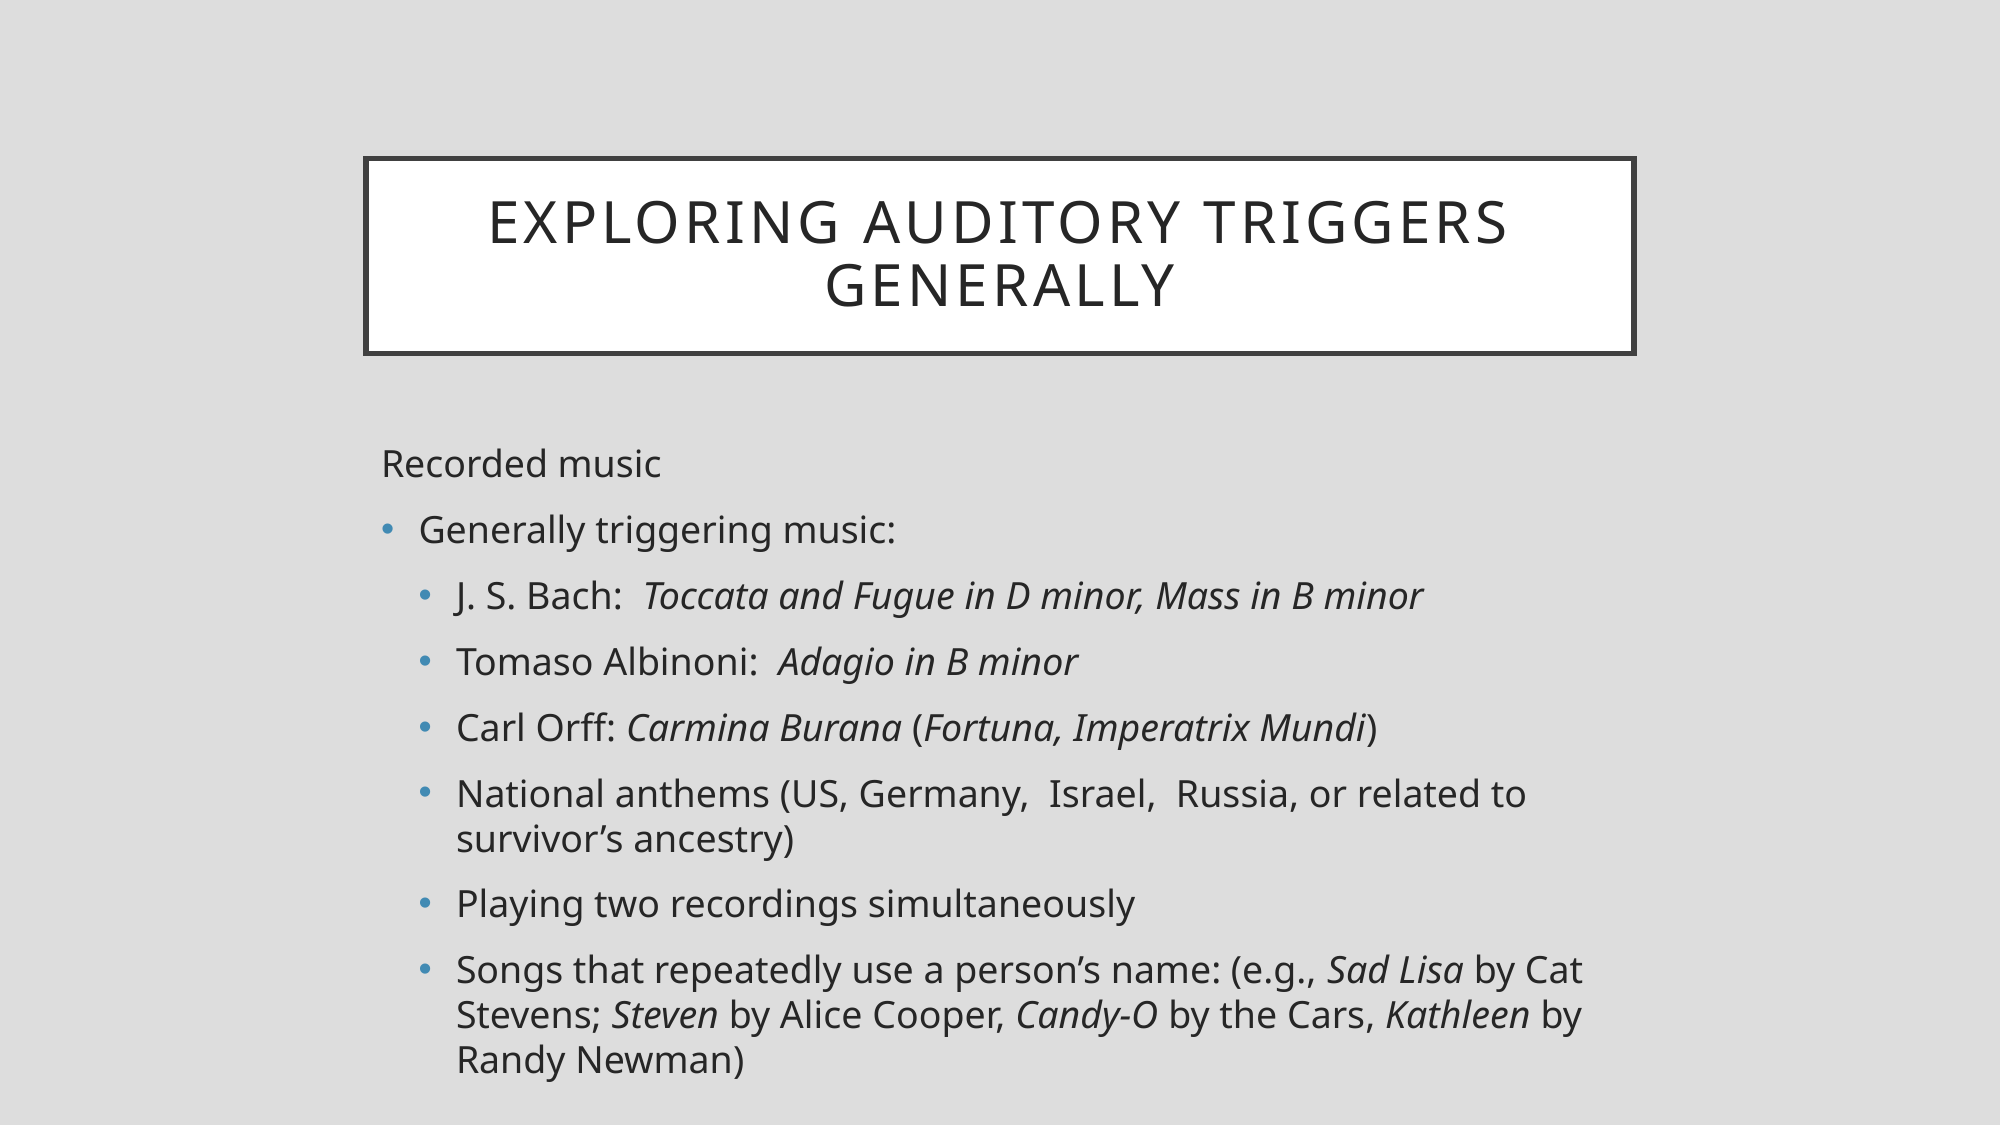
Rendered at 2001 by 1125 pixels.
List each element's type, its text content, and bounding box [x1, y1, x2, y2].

title Exploring auditory triggers generally [363, 156, 1637, 356]
list Recorded music Generally triggering music: J. S. Bach: Toccata and Fugue in D minor, Mass in B minor Tomaso Albinoni: Adagio in B minor Carl Orff: Carmina Burana (Fortuna, Imperatrix Mundi) National anthems (US, Germany, Israel, Russia, or related to survivor’s ancestry) Playing two recordings simultaneously Songs that repeatedly use a person’s name: (e.g., Sad Lisa by Cat Stevens; Steven by Alice Cooper, Candy-O by the Cars, Kathleen by Randy Newman) [366, 432, 1634, 1110]
